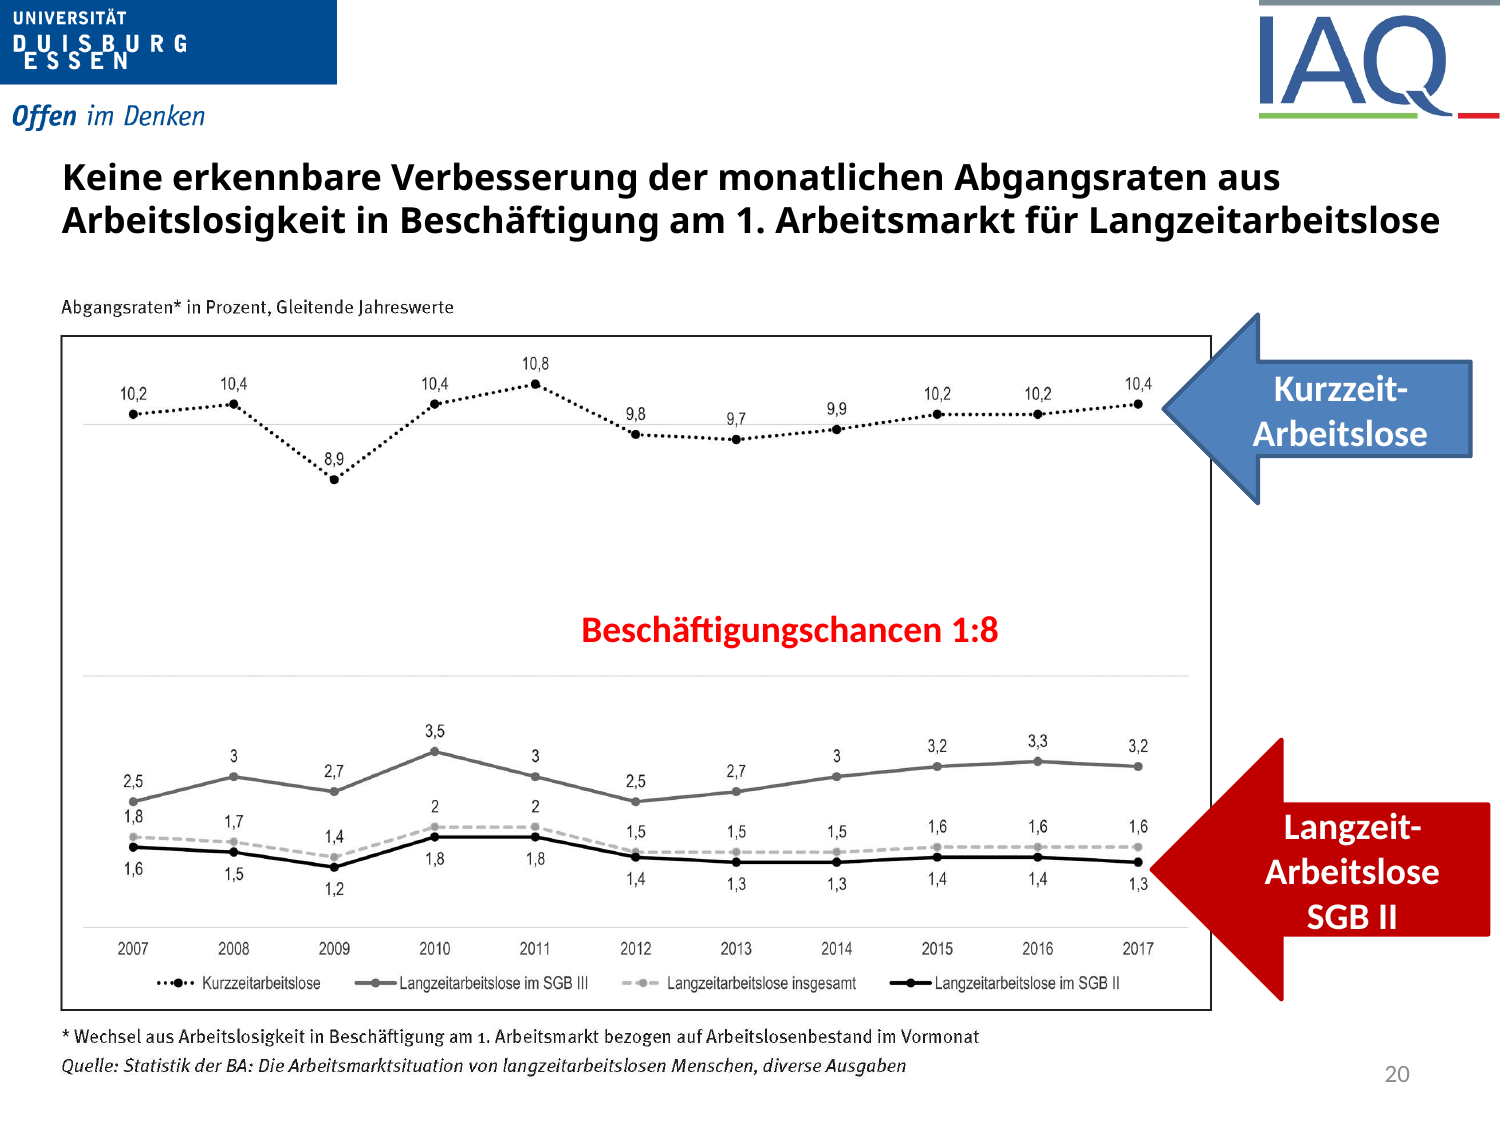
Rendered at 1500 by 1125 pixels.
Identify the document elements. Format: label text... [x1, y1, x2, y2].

text_box Langzeit-Arbeitslose SGB II [1239, 737, 1491, 1002]
slide_number 20 [1074, 1042, 1425, 1103]
title Keine erkennbare Verbesserung der monatlichen Abgangsraten aus Arbeitslosigkeit in Beschäftigung am 1. Arbeitsmarkt für Langzeitarbeitslose [46, 128, 1465, 268]
picture [31, 290, 1235, 1083]
text_box Kurzzeit-Arbeitslose [1239, 312, 1473, 506]
picture [1259, 0, 1500, 119]
picture [0, 0, 337, 131]
